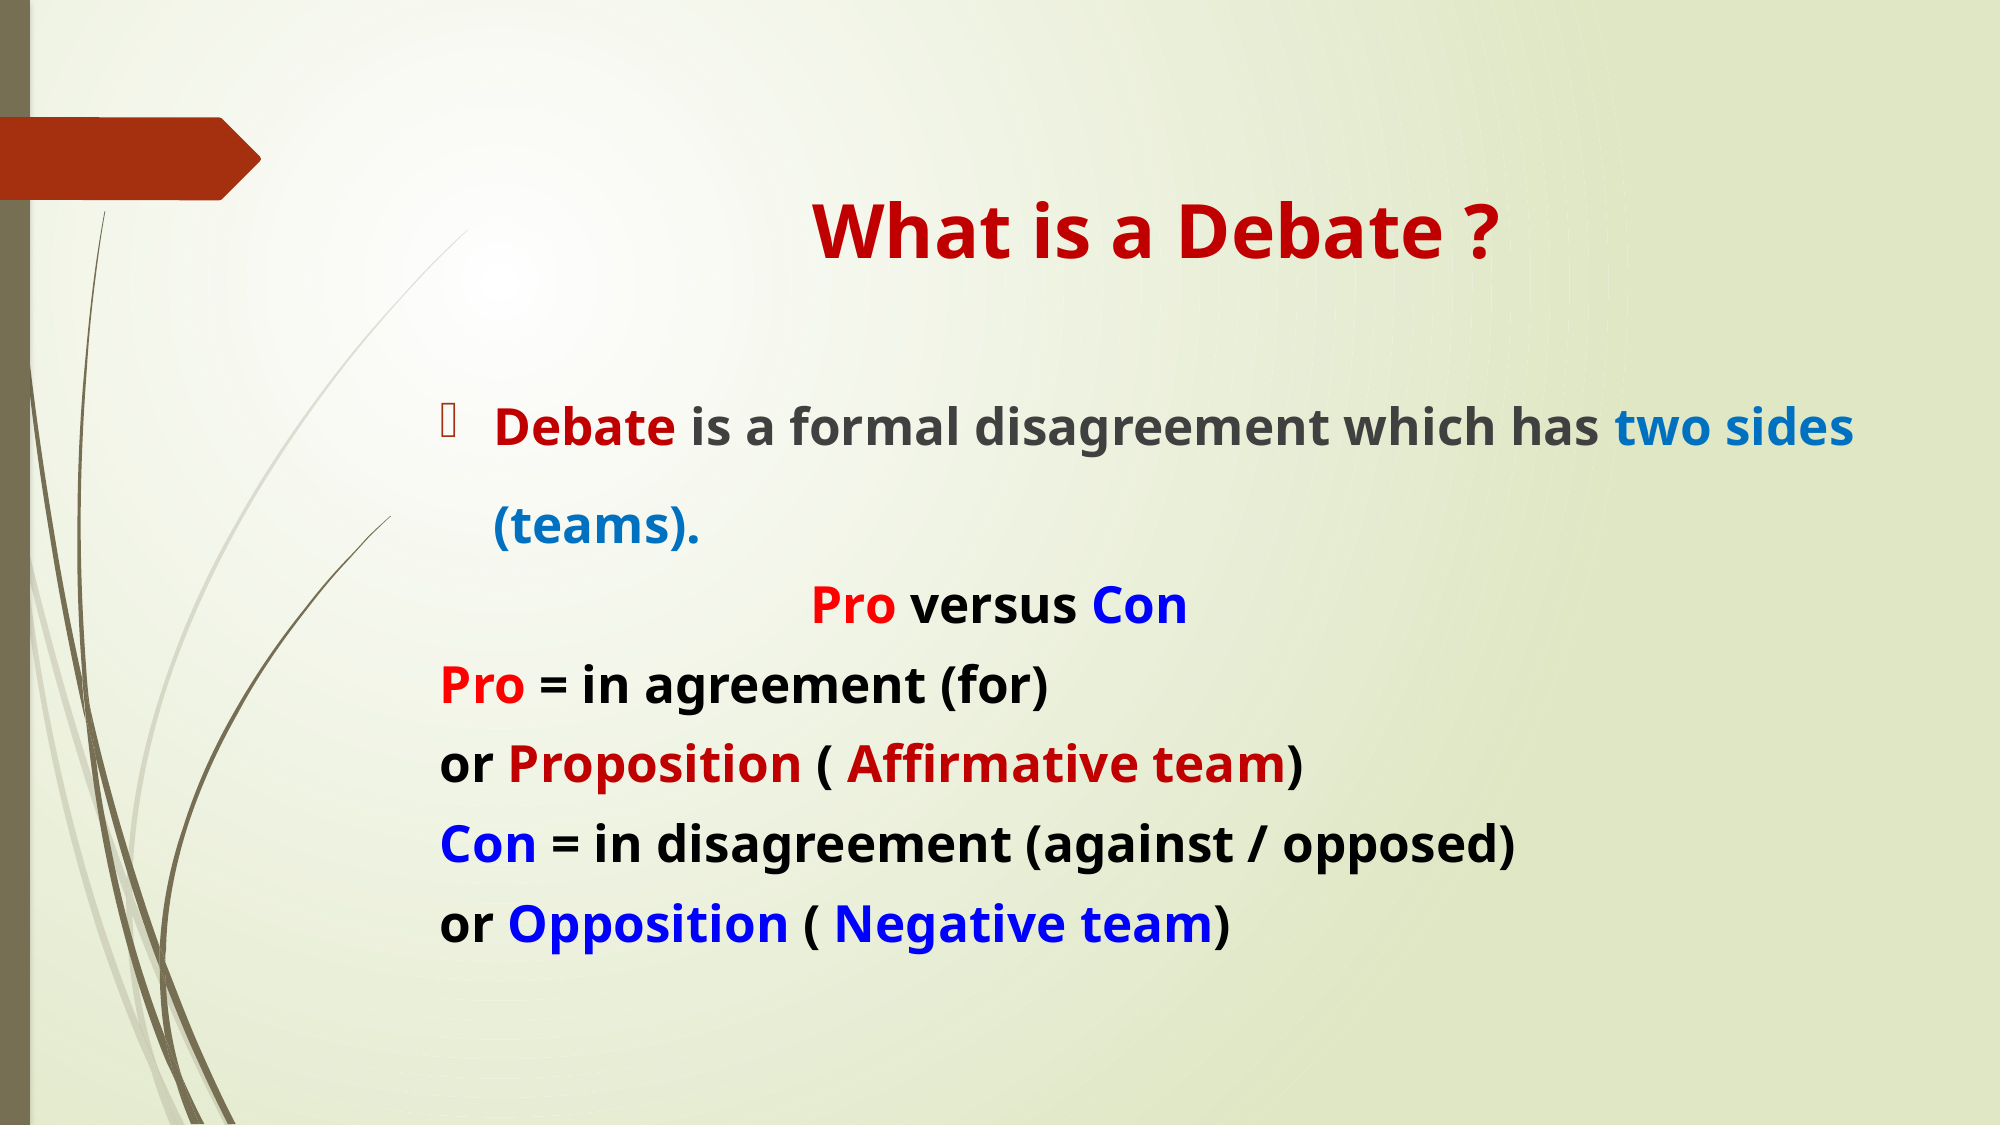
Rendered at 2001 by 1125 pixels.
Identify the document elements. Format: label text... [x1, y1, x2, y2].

title What is a Debate ? [425, 176, 1888, 313]
list Debate is a formal disagreement which has two sides (teams). Pro versus Con Pro = in agreement (for) or Proposition ( Affirmative team) Con = in disagreement (against / opposed) or Opposition ( Negative team) [424, 350, 1888, 1107]
